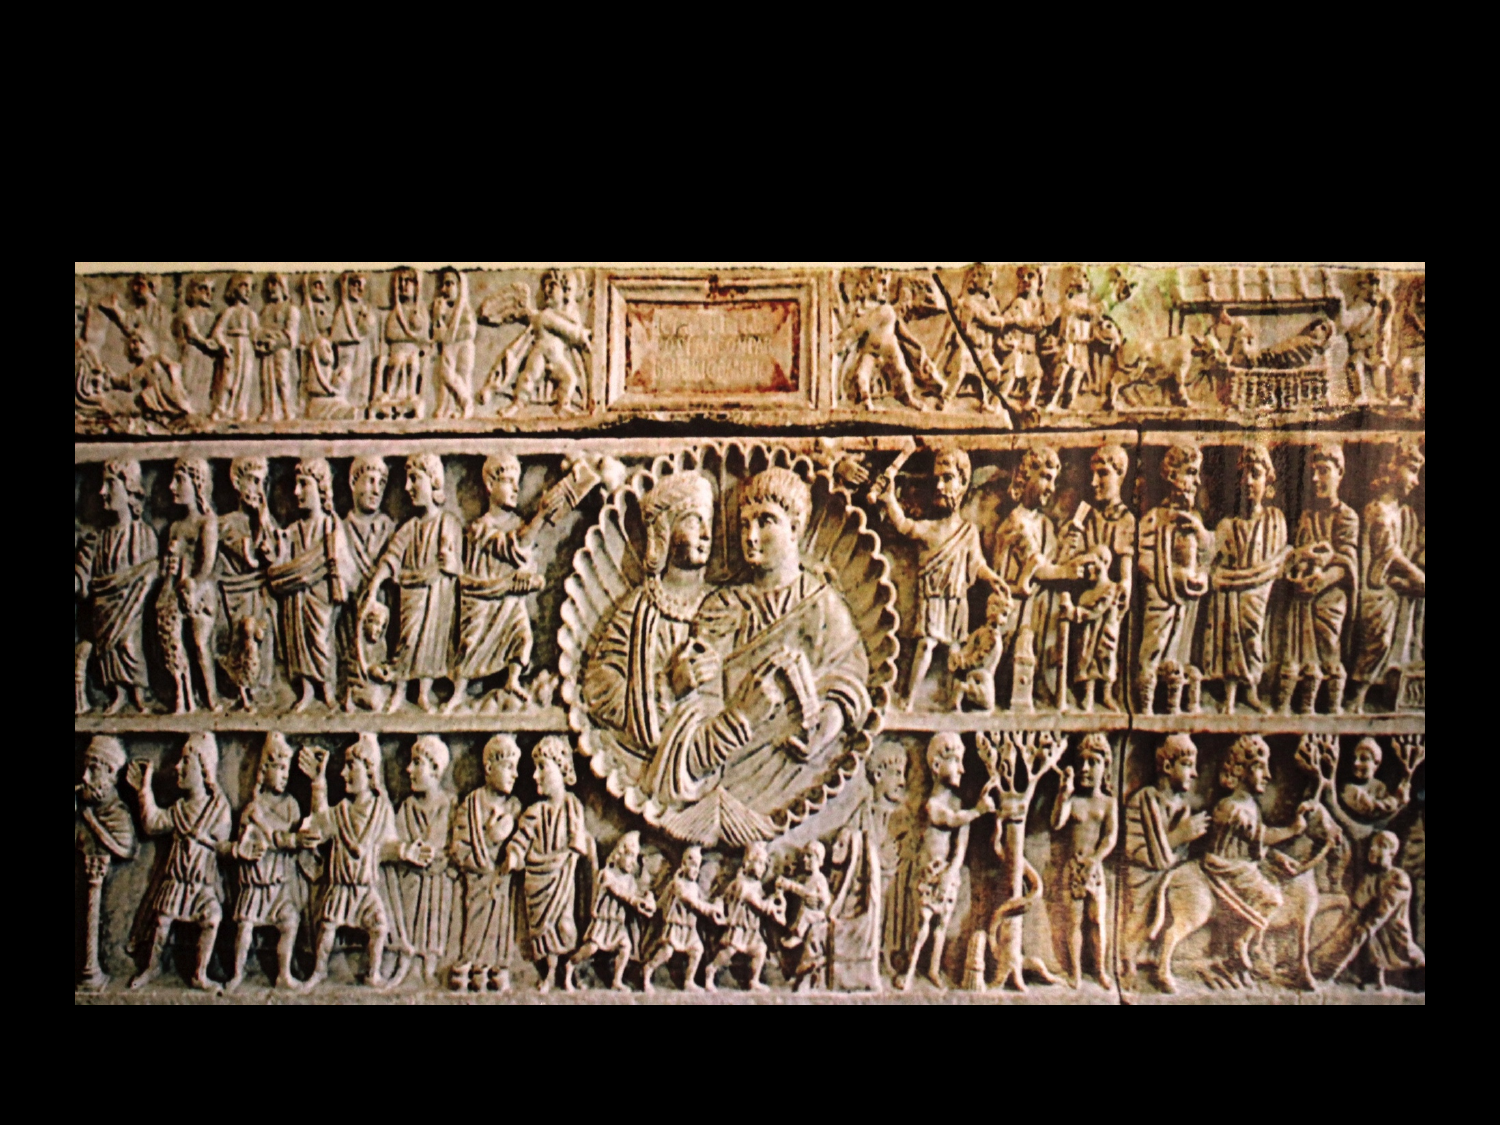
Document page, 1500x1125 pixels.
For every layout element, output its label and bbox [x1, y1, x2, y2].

list [74, 262, 1426, 1006]
